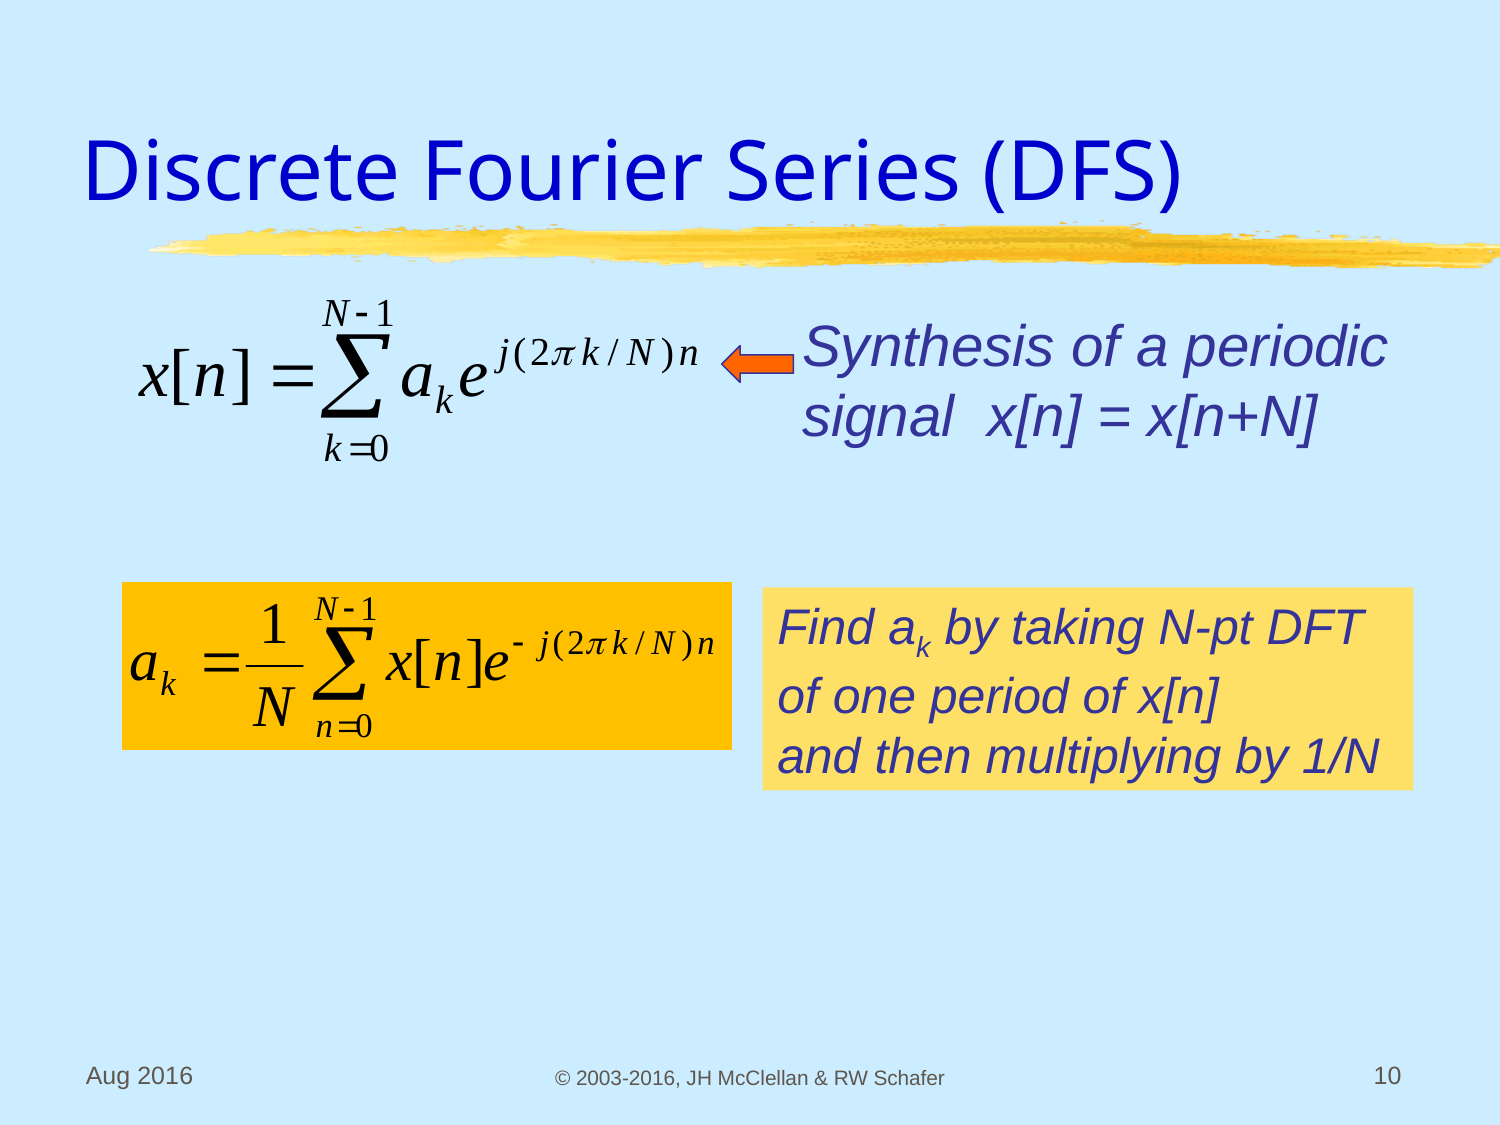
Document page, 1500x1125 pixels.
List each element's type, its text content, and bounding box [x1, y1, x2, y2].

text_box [125, 282, 717, 476]
text_box Find ak by taking N-pt DFT of one period of x[n] and then multiplying by 1/N [762, 587, 1414, 791]
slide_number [70, 1021, 384, 1098]
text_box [121, 581, 733, 751]
footer © 2003-2016, JH McClellan & RW Schafer [512, 1021, 988, 1098]
slide_number 10 [1103, 1021, 1417, 1098]
picture [150, 215, 1500, 279]
text_box Synthesis of a periodic signal x[n] = x[n+N] [787, 300, 1469, 455]
title Discrete Fourier Series (DFS) [66, 37, 1342, 226]
text_box [722, 345, 794, 383]
